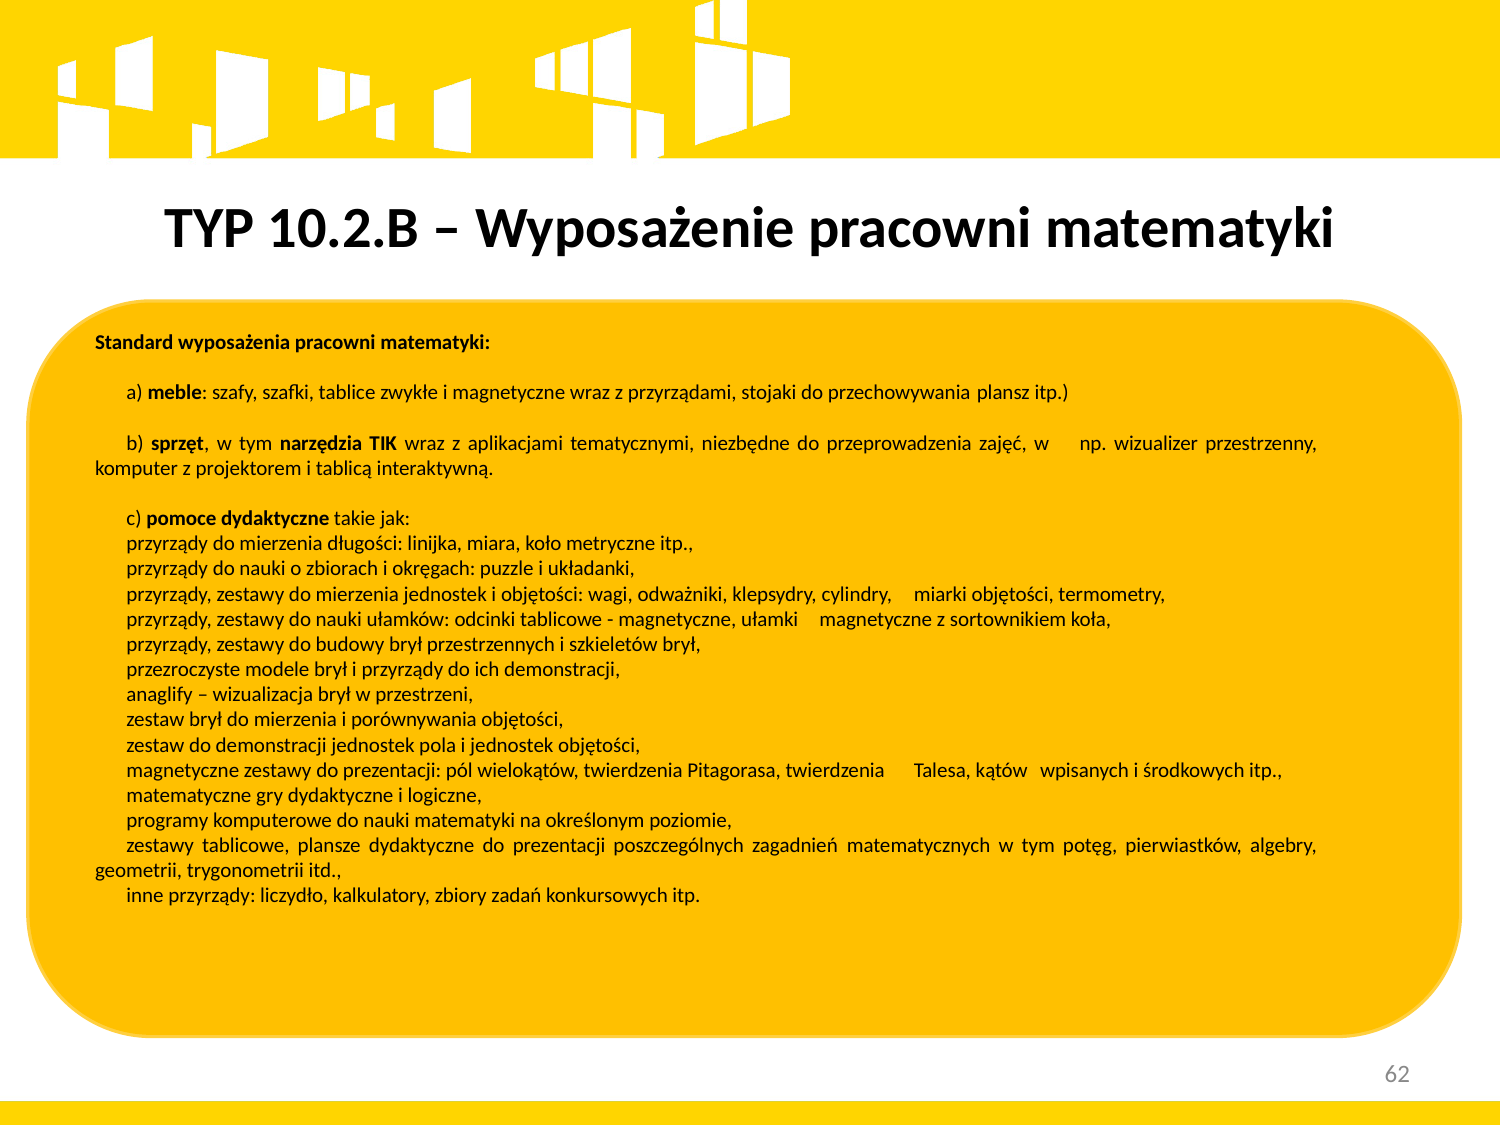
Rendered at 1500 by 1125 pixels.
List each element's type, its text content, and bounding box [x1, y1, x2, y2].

text_box Standard wyposażenia pracowni matematyki: a) meble: szafy, szafki, tablice zwykłe i magnetyczne wraz z przyrządami, stojaki do przechowywania plansz itp.) b) sprzęt, w tym narzędzia TIK wraz z aplikacjami tematycznymi, niezbędne do przeprowadzenia zajęć, w np. wizualizer przestrzenny, komputer z projektorem i tablicą interaktywną. c) pomoce dydaktyczne takie jak: przyrządy do mierzenia długości: linijka, miara, koło metryczne itp., przyrządy do nauki o zbiorach i okręgach: puzzle i układanki, przyrządy, zestawy do mierzenia jednostek i objętości: wagi, odważniki, klepsydry, cylindry, miarki objętości, termometry, przyrządy, zestawy do nauki ułamków: odcinki tablicowe - magnetyczne, ułamki magnetyczne z sortownikiem koła, przyrządy, zestawy do budowy brył przestrzennych i szkieletów brył, przezroczyste modele brył i przyrządy do ich demonstracji, anaglify – wizualizacja brył w przestrzeni, zestaw brył do mierzenia i porównywania objętości, zestaw do demonstracji jednostek pola i jednostek objętości, magnetyczne zestawy do prezentacji: pól wielokątów, twierdzenia Pitagorasa, twierdzenia Talesa, kątów wpisanych i środkowych itp., matematyczne gry dydaktyczne i logiczne, programy komputerowe do nauki matematyki na określonym poziomie, zestawy tablicowe, plansze dydaktyczne do prezentacji poszczególnych zagadnień matematycznych w tym potęg, pierwiastków, algebry, geometrii, trygonometrii itd., inne przyrządy: liczydło, kalkulatory, zbiory zadań konkursowych itp. [80, 277, 1333, 1010]
text_box [26, 299, 1463, 1039]
title TYP 10.2.B – Wyposażenie pracowni matematyki [74, 171, 1426, 278]
picture [0, 0, 1500, 1125]
slide_number 62 [1074, 1042, 1425, 1103]
